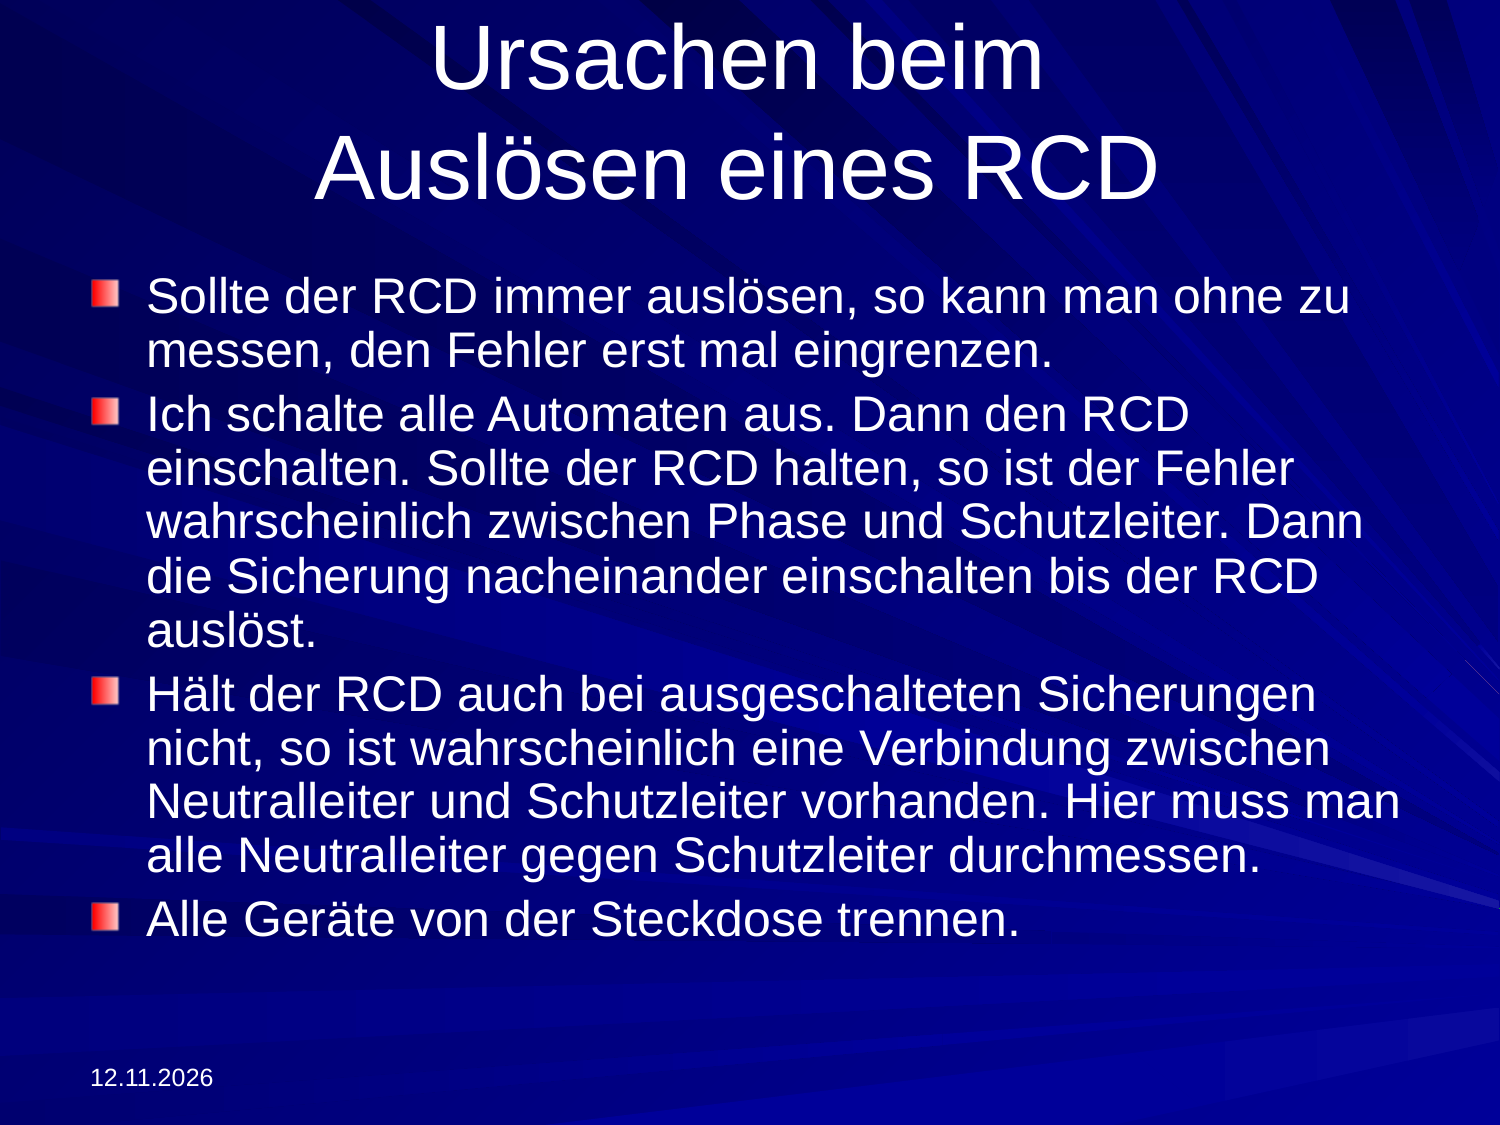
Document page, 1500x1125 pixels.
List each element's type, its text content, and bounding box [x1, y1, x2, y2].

title Ursachen beim Auslösen eines RCD [265, 66, 1211, 150]
picture [90, 396, 122, 428]
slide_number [74, 1023, 426, 1100]
list Sollte der RCD immer auslösen, so kann man ohne zu messen, den Fehler erst mal eingrenzen. Ich schalte alle Automaten aus. Dann den RCD einschalten. Sollte der RCD halten, so ist der Fehler wahrscheinlich zwischen Phase und Schutzleiter. Dann die Sicherung nacheinander einschalten bis der RCD auslöst. Hält der RCD auch bei ausgeschalteten Sicherungen nicht, so ist wahrscheinlich eine Verbindung zwischen Neutralleiter und Schutzleiter vorhanden. Hier muss man alle Neutralleiter gegen Schutzleiter durchmessen. Alle Geräte von der Steckdose trennen. [74, 262, 1426, 1006]
picture [90, 675, 122, 708]
picture [90, 278, 122, 310]
picture [90, 901, 122, 934]
